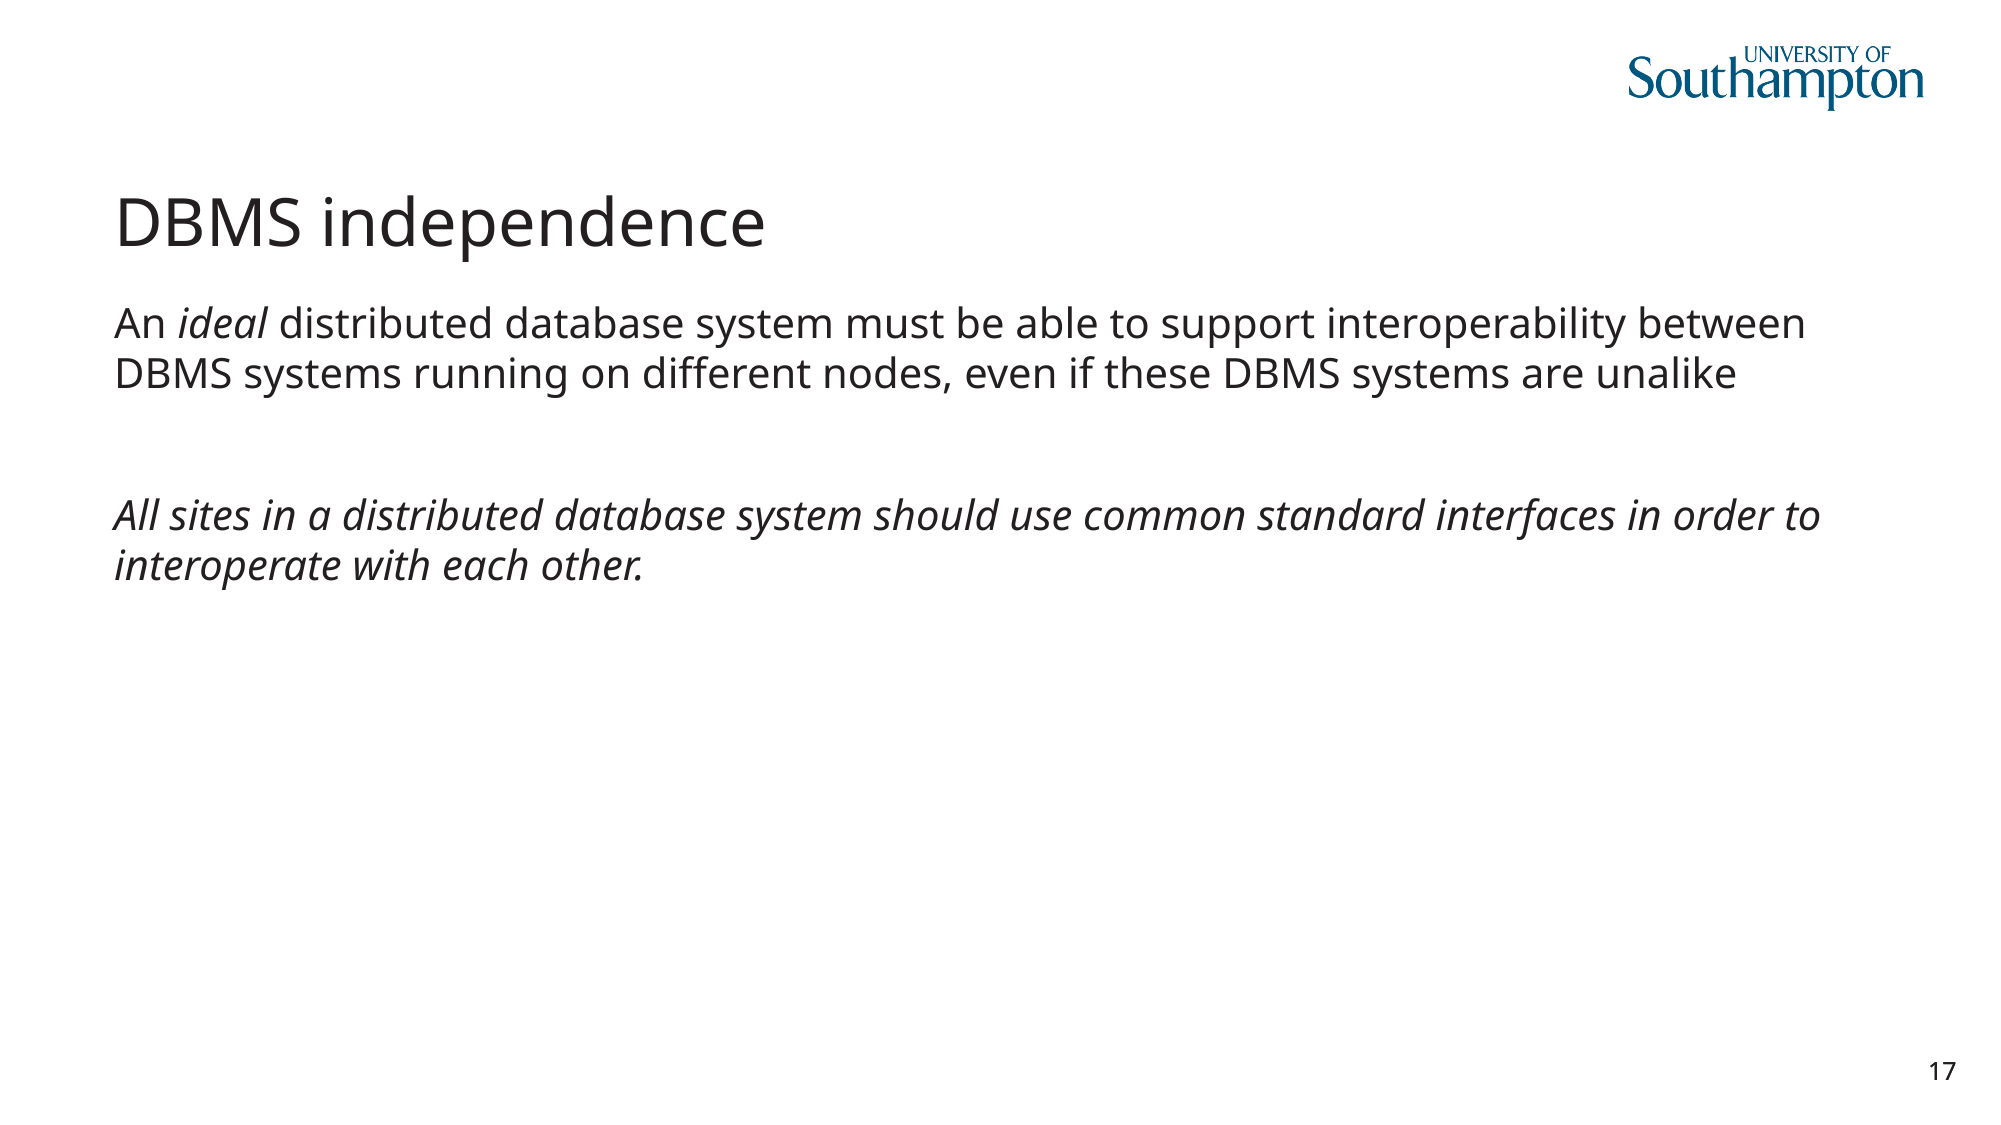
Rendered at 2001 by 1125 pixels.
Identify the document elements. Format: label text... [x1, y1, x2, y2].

slide_number 17 [1897, 1046, 1969, 1094]
title DBMS independence [102, 113, 1898, 268]
picture [1629, 46, 1924, 111]
list An ideal distributed database system must be able to support interoperability between DBMS systems running on different nodes, even if these DBMS systems are unalike All sites in a distributed database system should use common standard interfaces in order to interoperate with each other. [102, 290, 1898, 1024]
picture [1869, 48, 1877, 60]
picture [1629, 71, 1648, 95]
